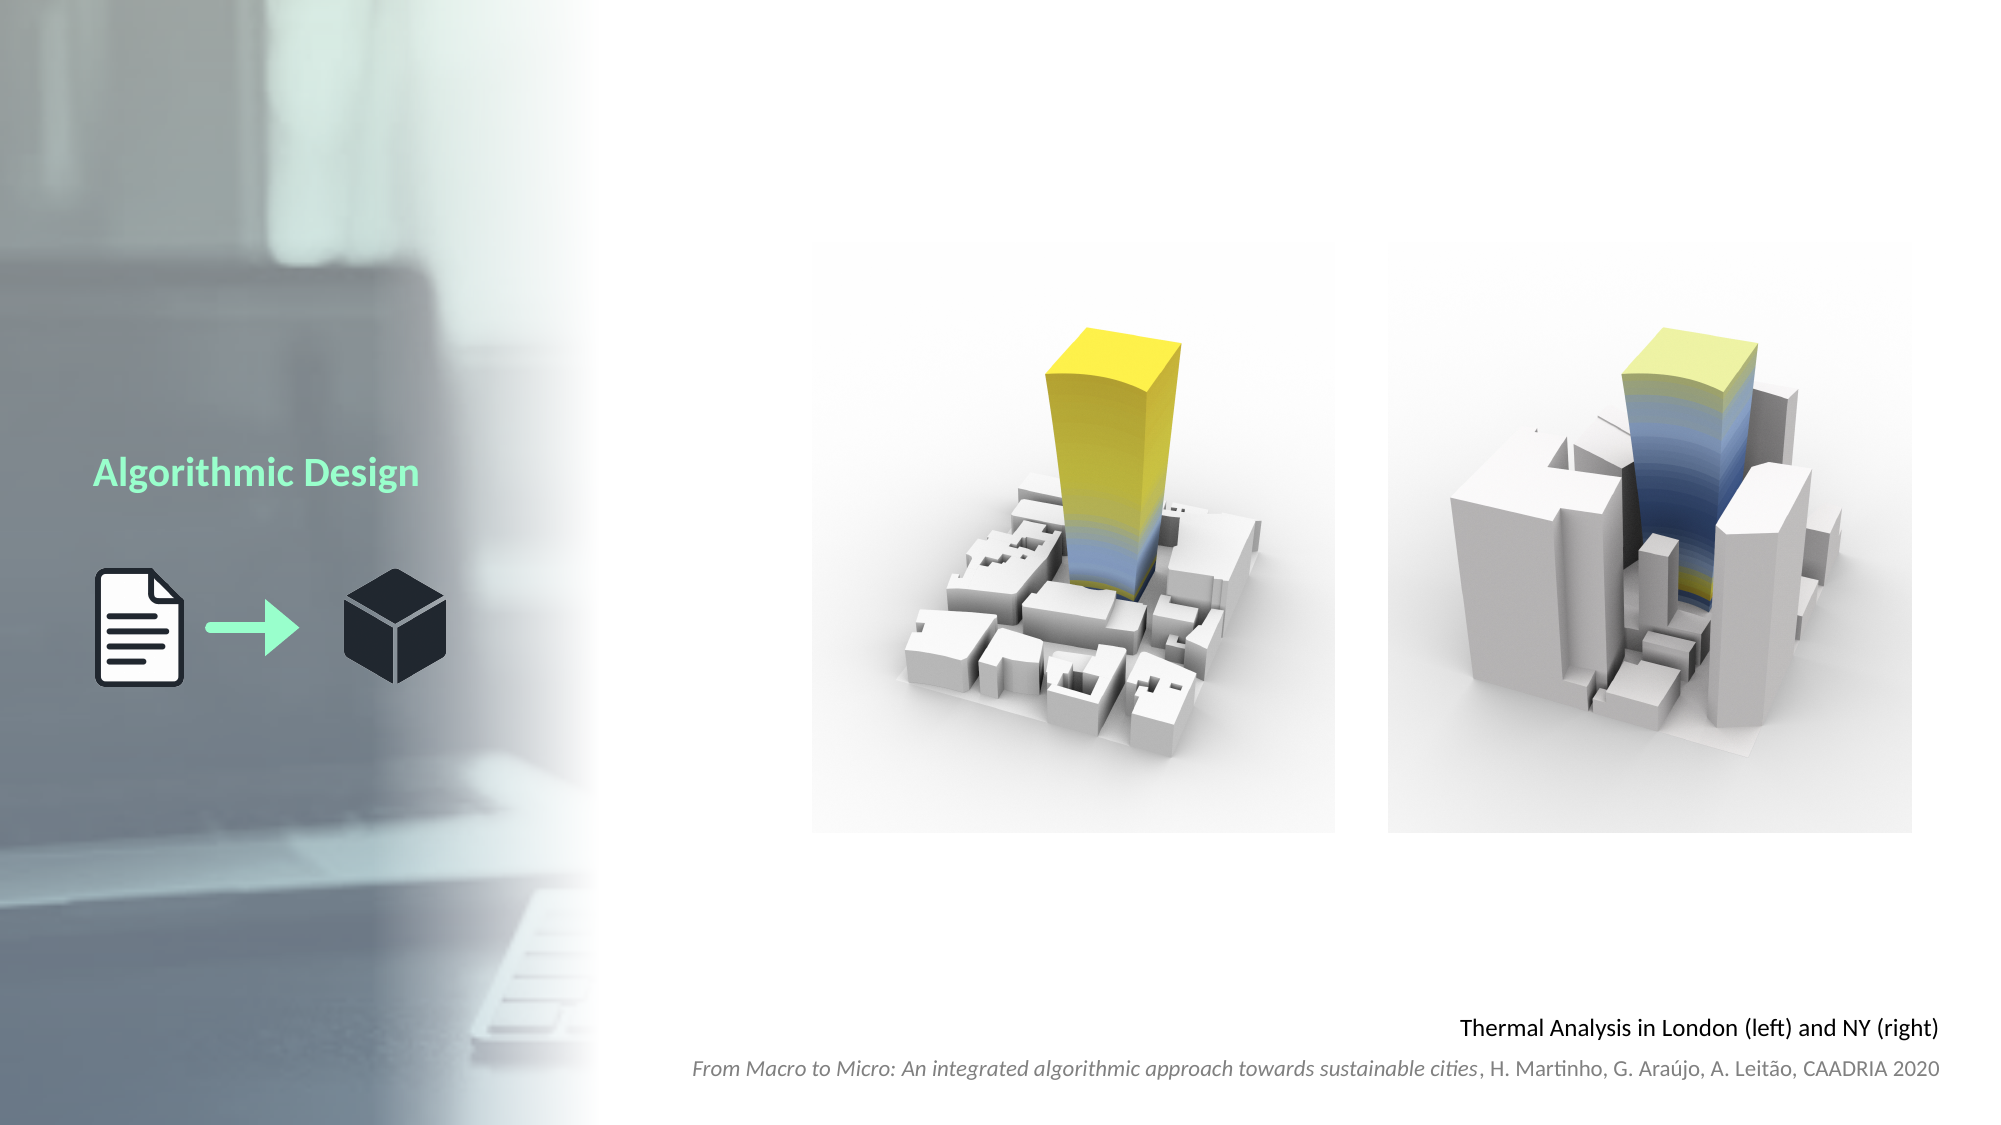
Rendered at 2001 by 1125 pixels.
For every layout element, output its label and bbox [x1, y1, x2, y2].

text_box [0, 0, 2000, 1125]
picture [1388, 242, 1912, 833]
text_box [95, 568, 448, 687]
picture [812, 242, 1335, 833]
